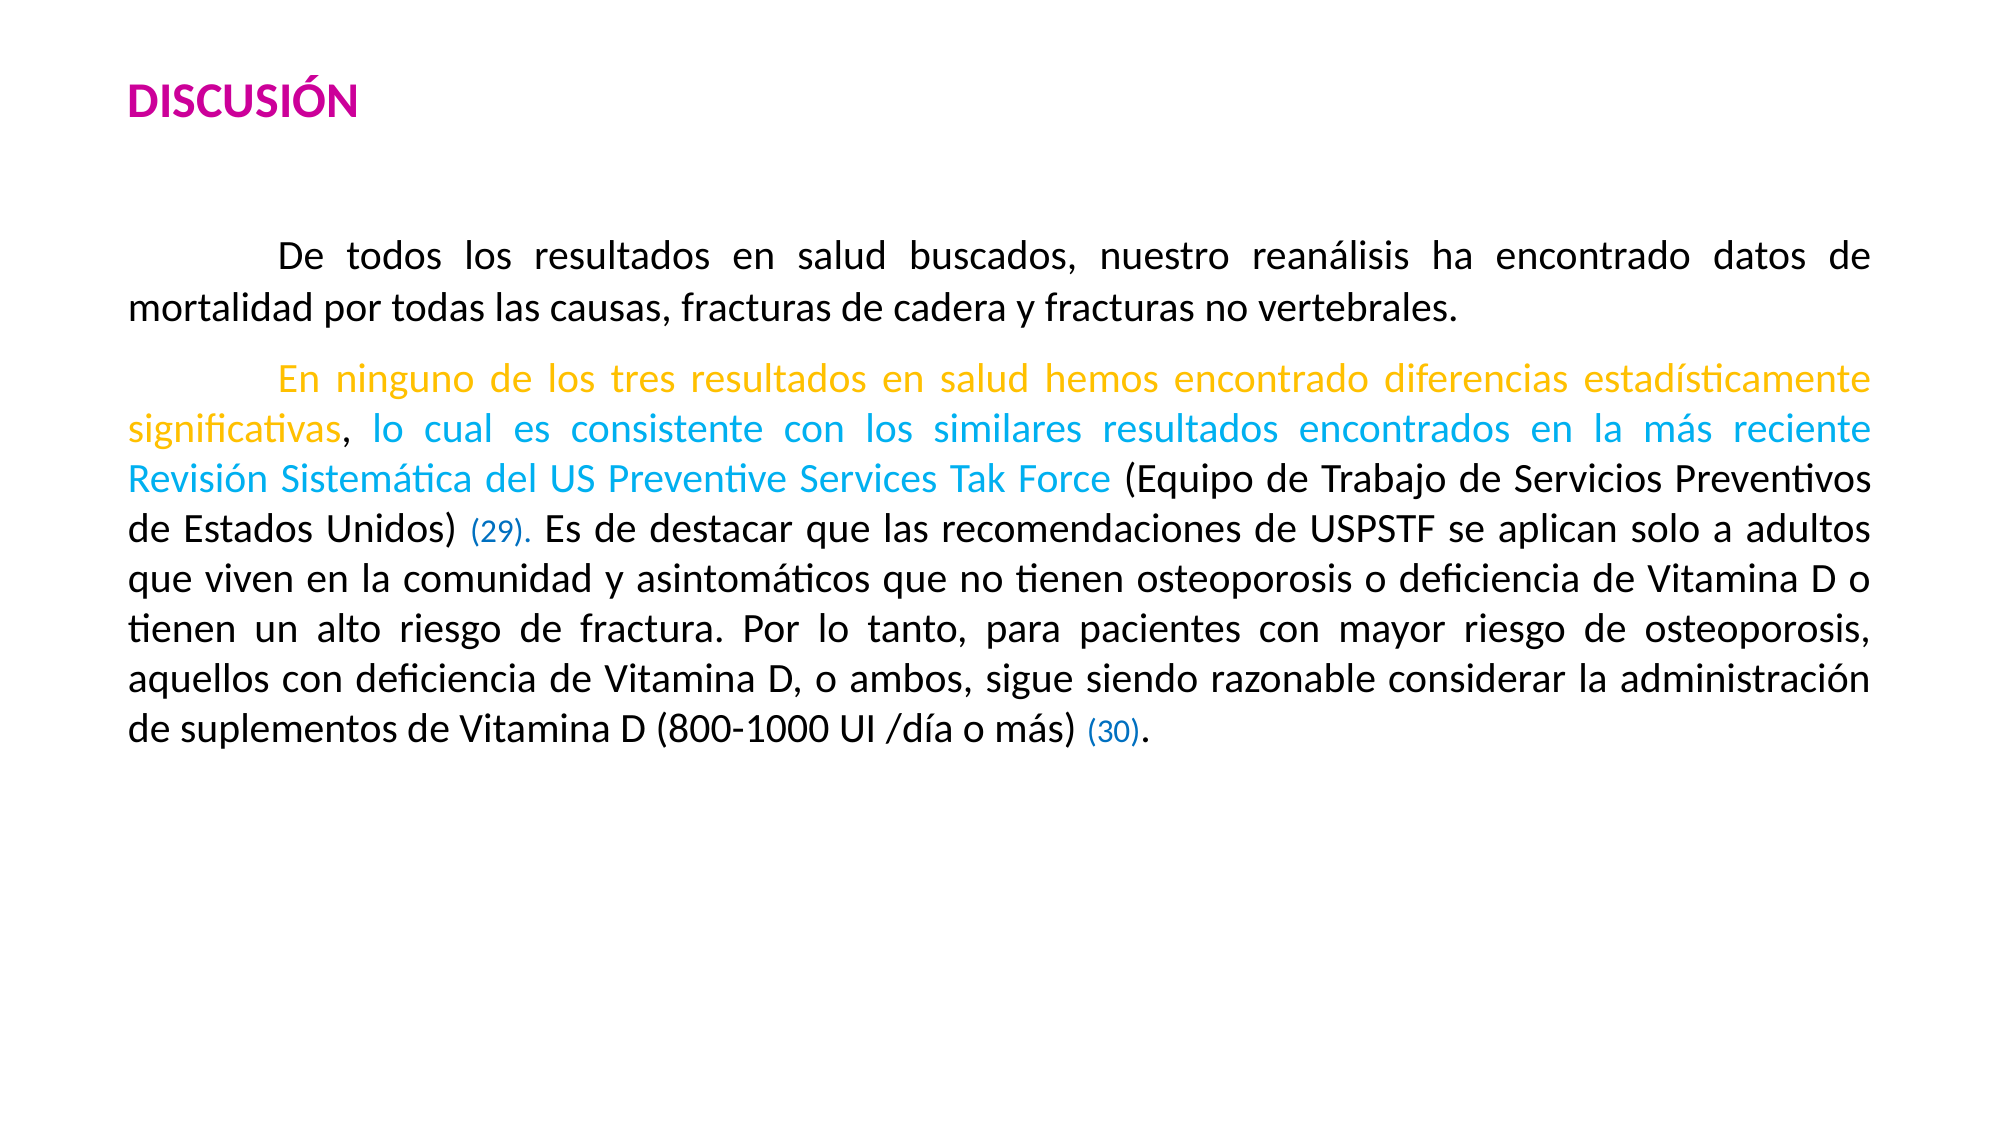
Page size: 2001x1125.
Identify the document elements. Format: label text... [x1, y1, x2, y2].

subtitle DISCUSIÓN De todos los resultados en salud buscados, nuestro reanálisis ha encontrado datos de mortalidad por todas las causas, fracturas de cadera y fracturas no vertebrales. En ninguno de los tres resultados en salud hemos encontrado diferencias estadísticamente significativas, lo cual es consistente con los similares resultados encontrados en la más reciente Revisión Sistemática del US Preventive Services Tak Force (Equipo de Trabajo de Servicios Preventivos de Estados Unidos) (29). Es de destacar que las recomendaciones de USPSTF se aplican solo a adultos que viven en la comunidad y asintomáticos que no tienen osteoporosis o deficiencia de Vitamina D o tienen un alto riesgo de fractura. Por lo tanto, para pacientes con mayor riesgo de osteoporosis, aquellos con deficiencia de Vitamina D, o ambos, sigue siendo razonable considerar la administración de suplementos de Vitamina D (800-1000 UI /día o más) (30). [112, 60, 1888, 1065]
